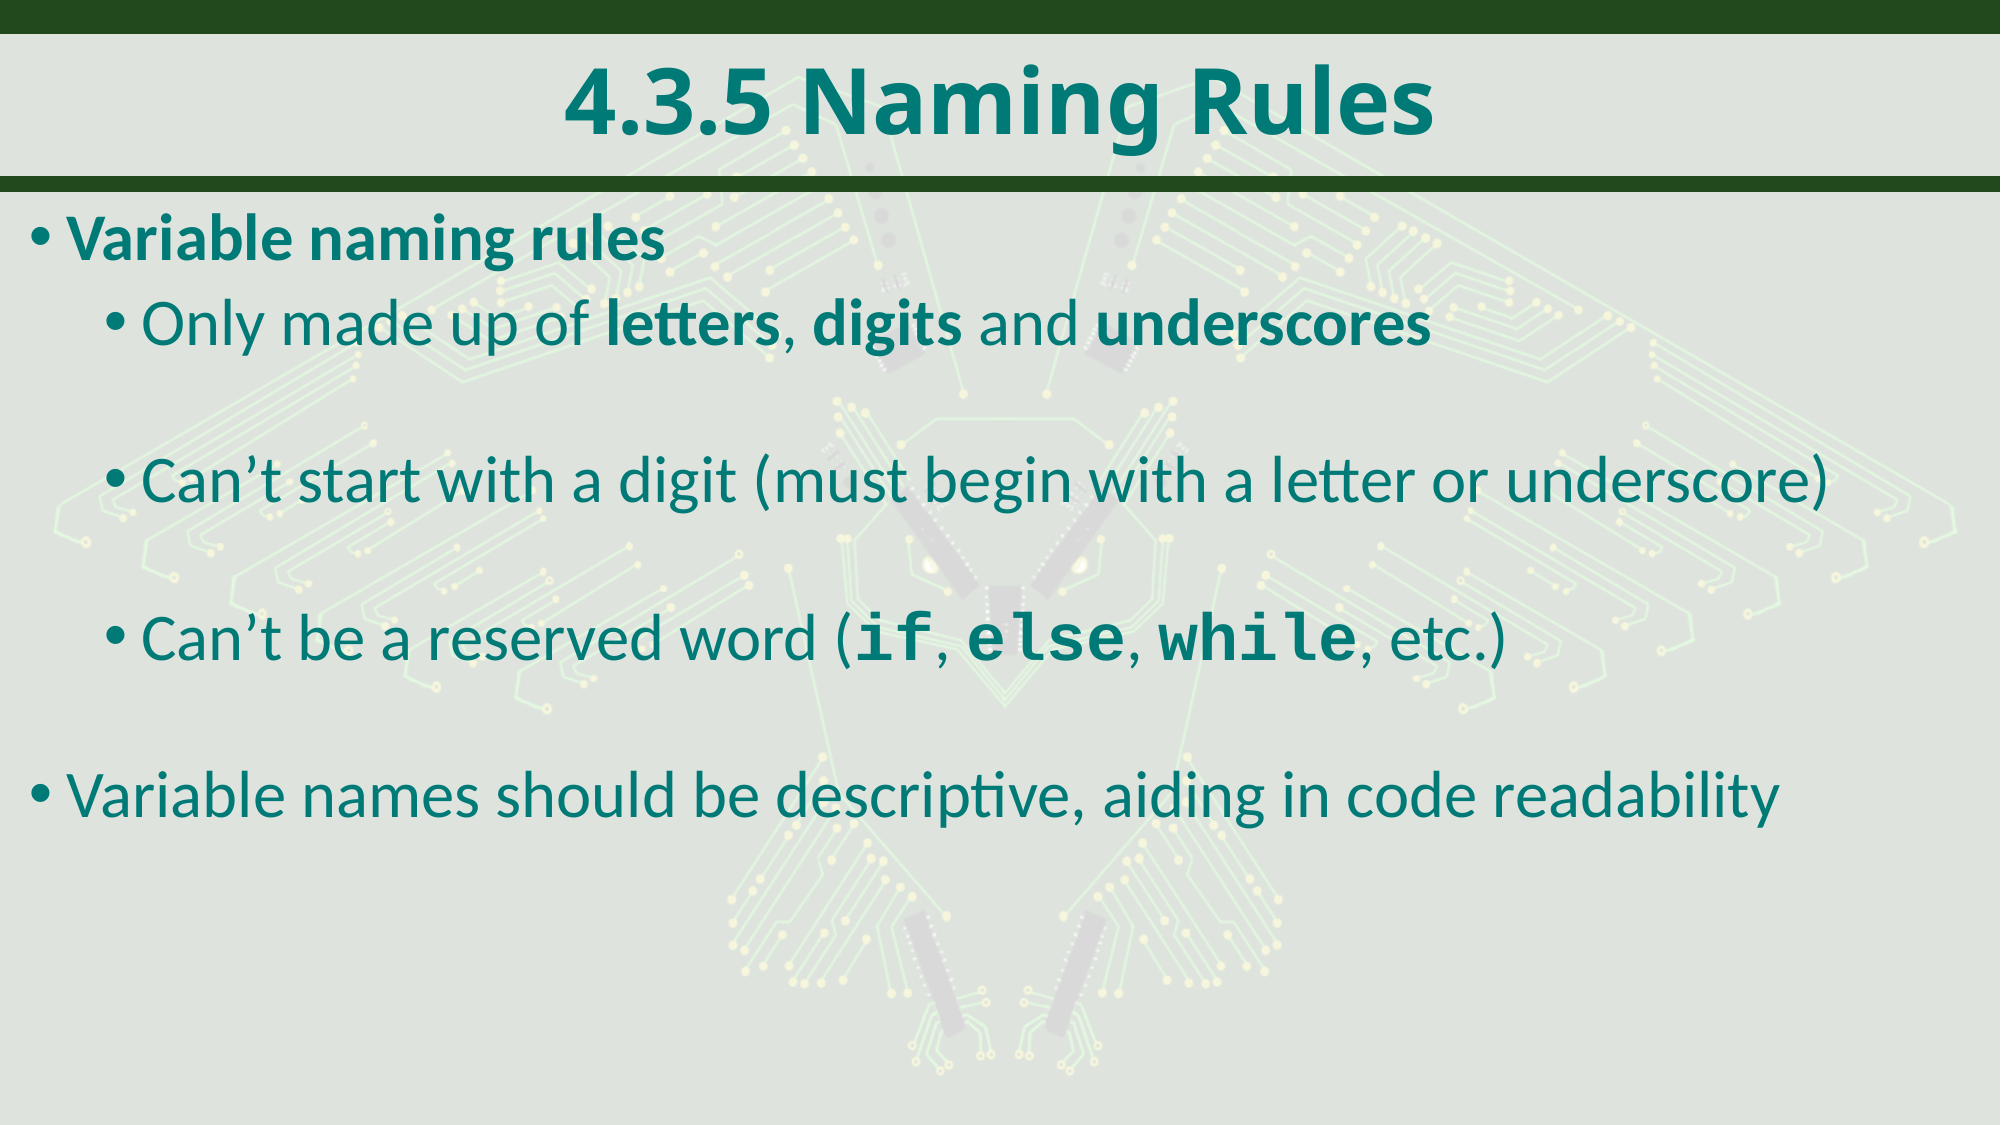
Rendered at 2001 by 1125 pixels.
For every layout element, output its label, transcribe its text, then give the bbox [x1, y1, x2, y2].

list Variable naming rules Only made up of letters, digits and underscores Can’t start with a digit (must begin with a letter or underscore) Can’t be a reserved word (if, else, while, etc.) Variable names should be descriptive, aiding in code readability [13, 195, 1989, 1014]
title 4.3.5 Naming Rules [13, 36, 1989, 173]
